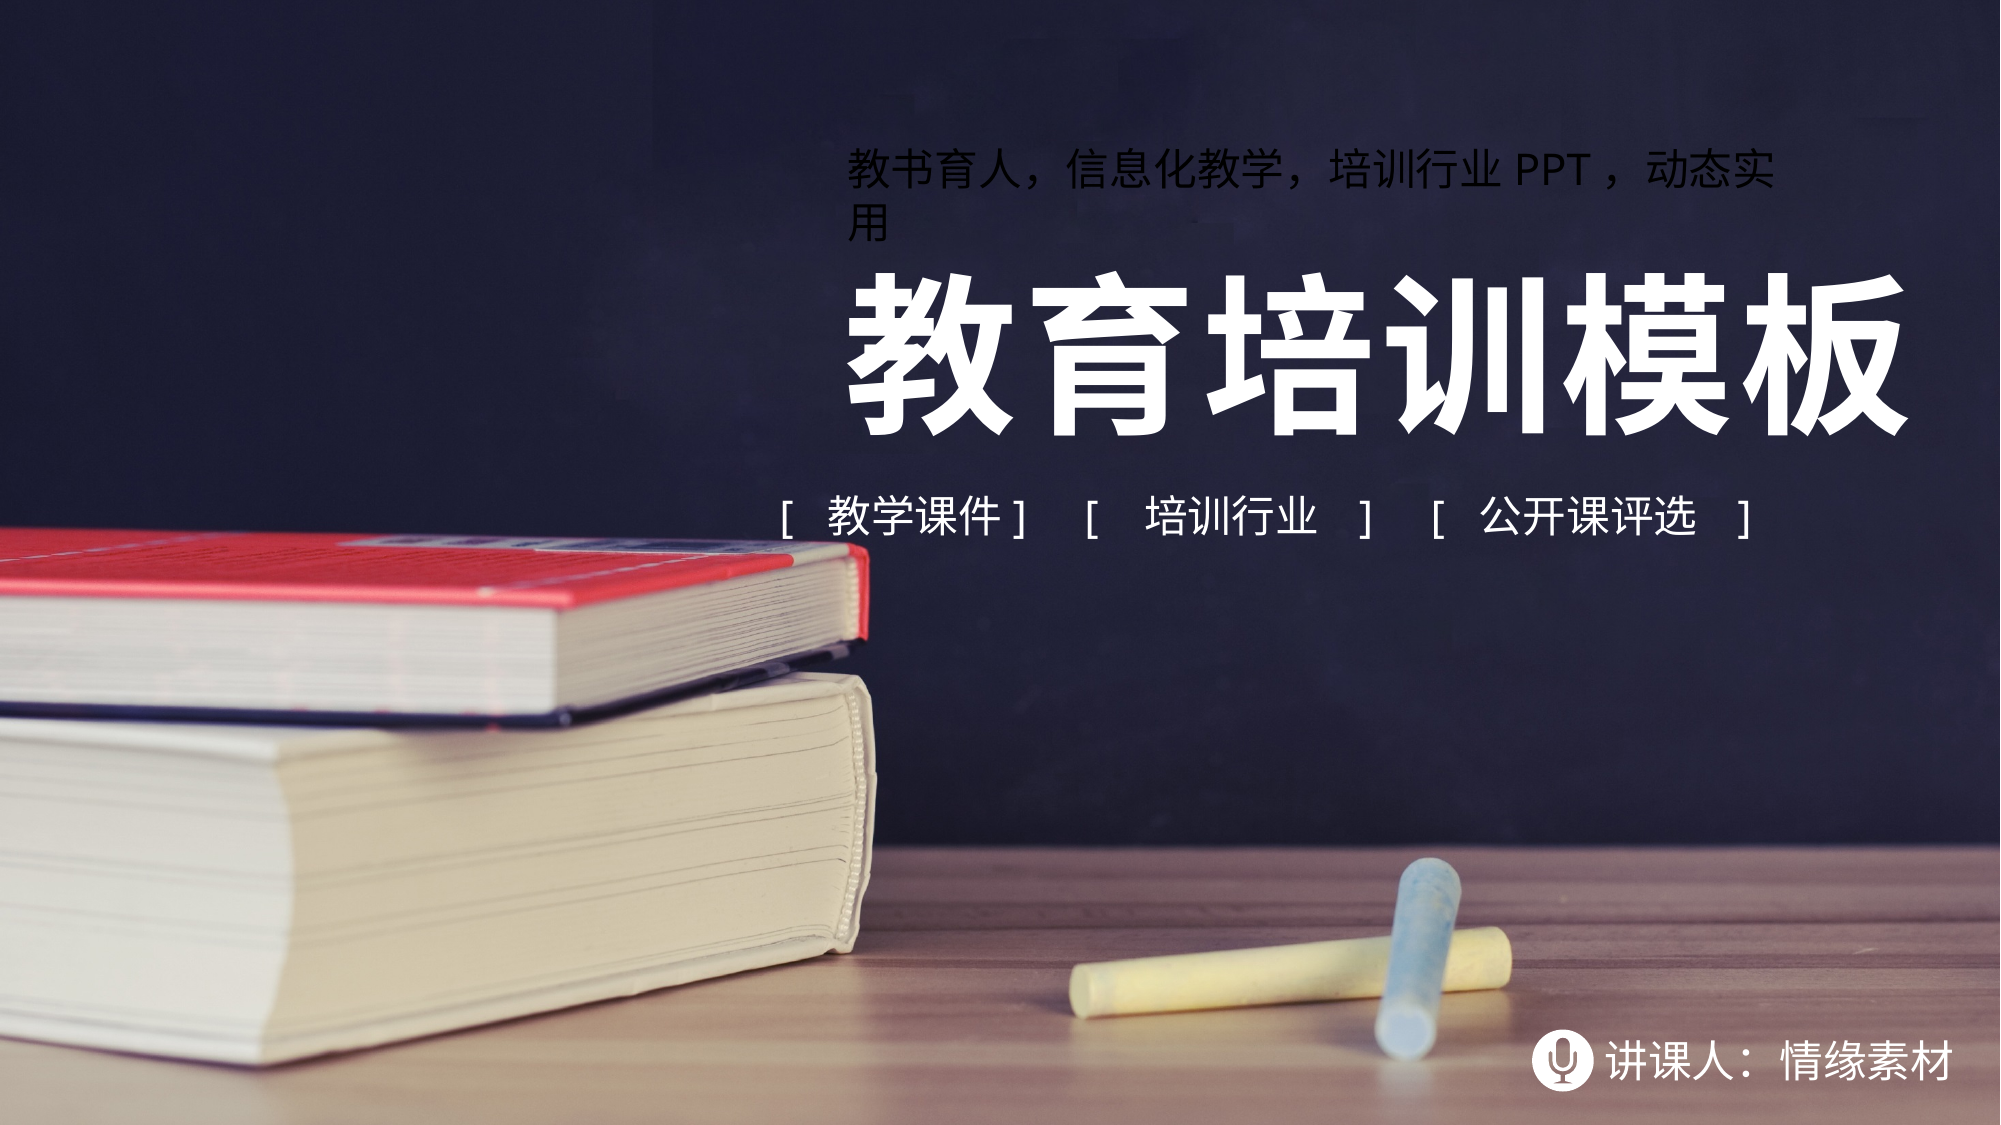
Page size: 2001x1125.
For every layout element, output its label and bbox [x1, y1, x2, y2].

picture [0, 0, 2000, 1125]
text_box [1532, 1021, 1982, 1100]
